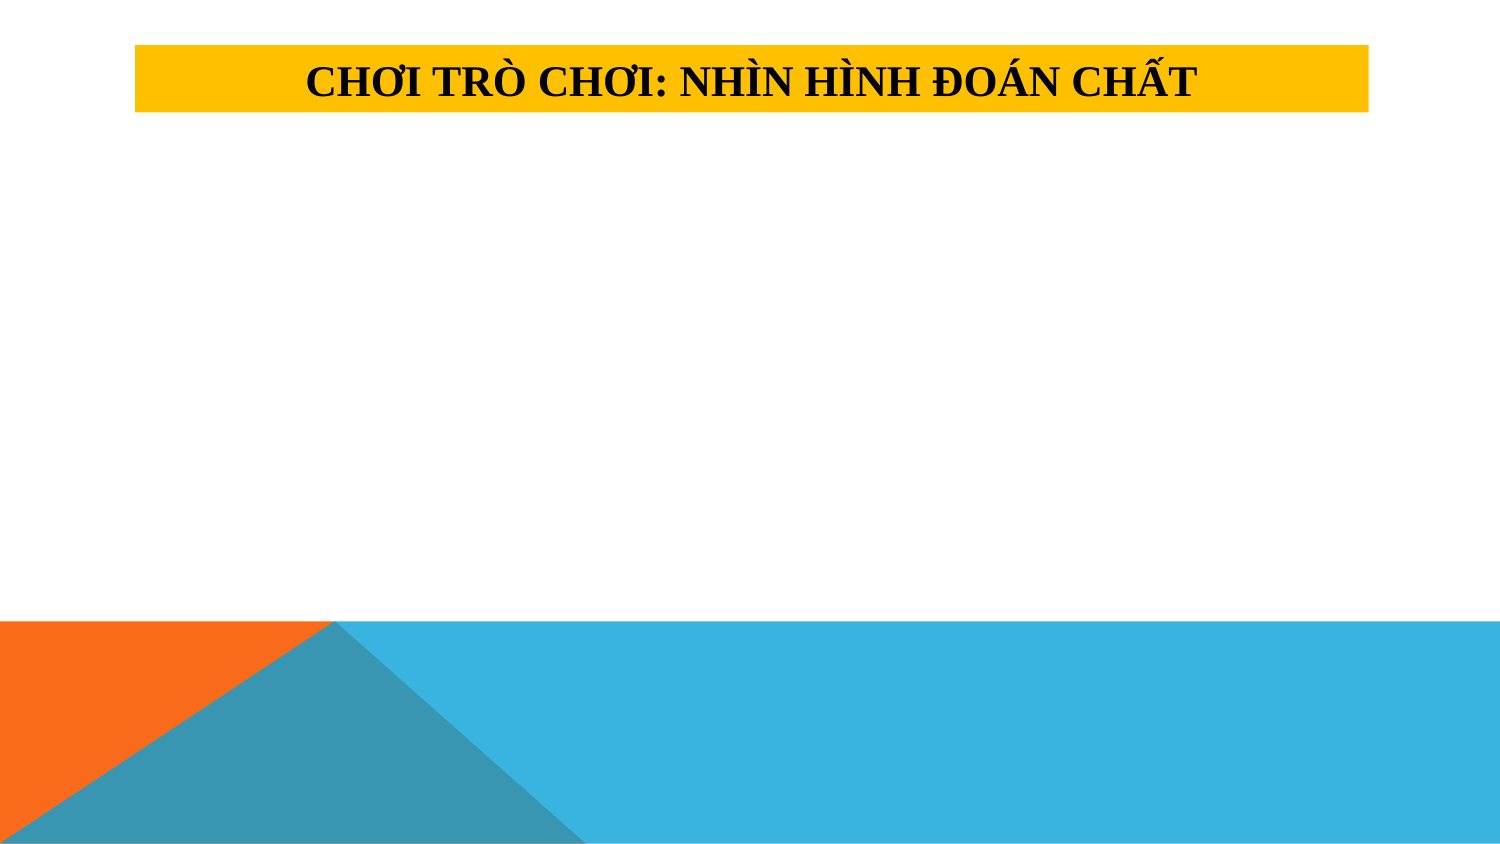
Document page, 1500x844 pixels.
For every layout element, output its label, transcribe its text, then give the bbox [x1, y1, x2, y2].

title CHƠI TRÒ CHƠI: NHÌN HÌNH ĐOÁN CHẤT [135, 45, 1369, 113]
